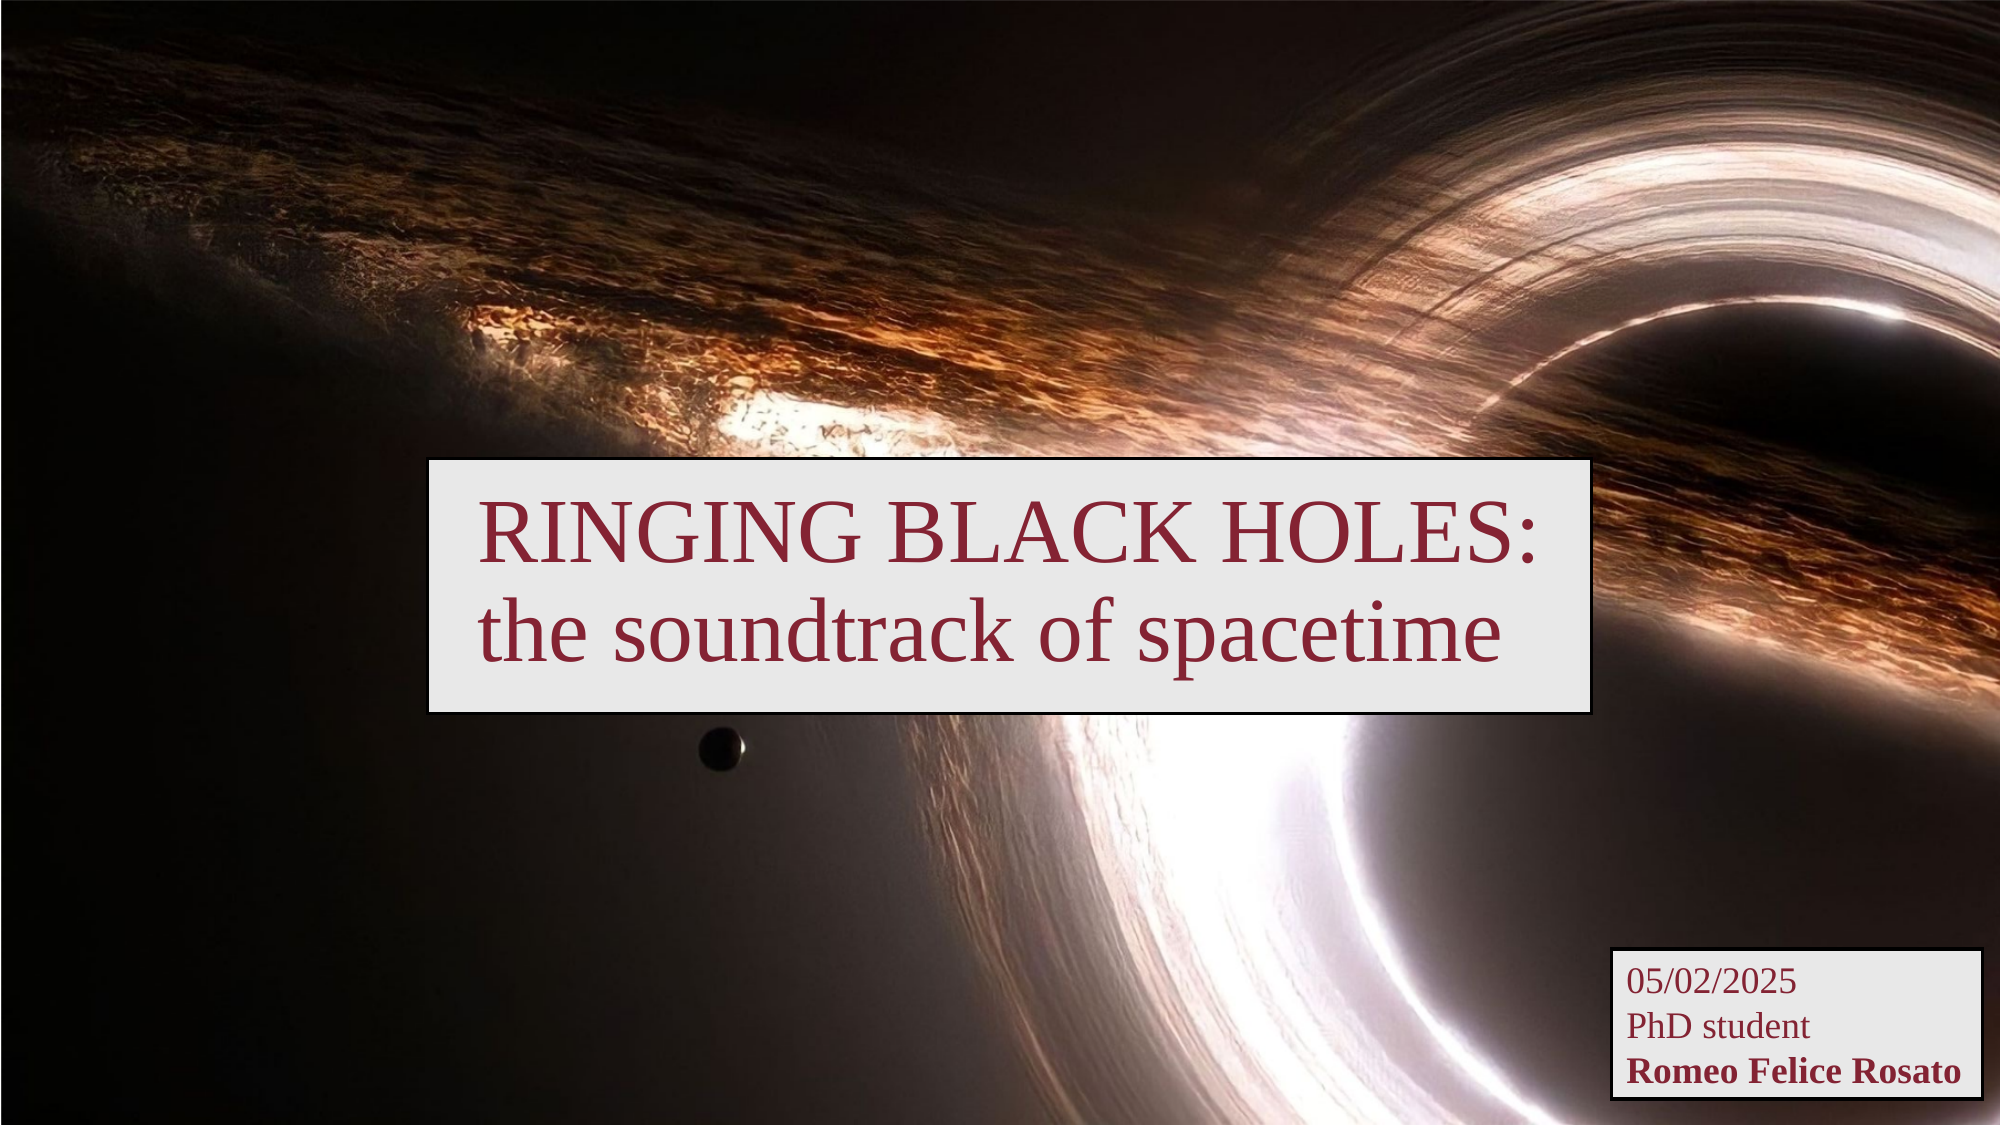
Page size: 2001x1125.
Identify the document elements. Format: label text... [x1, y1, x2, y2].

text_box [427, 453, 1613, 714]
text_box 05/02/2025 PhD student Romeo Felice Rosato [1611, 949, 1983, 1099]
picture [3, 0, 2000, 1125]
